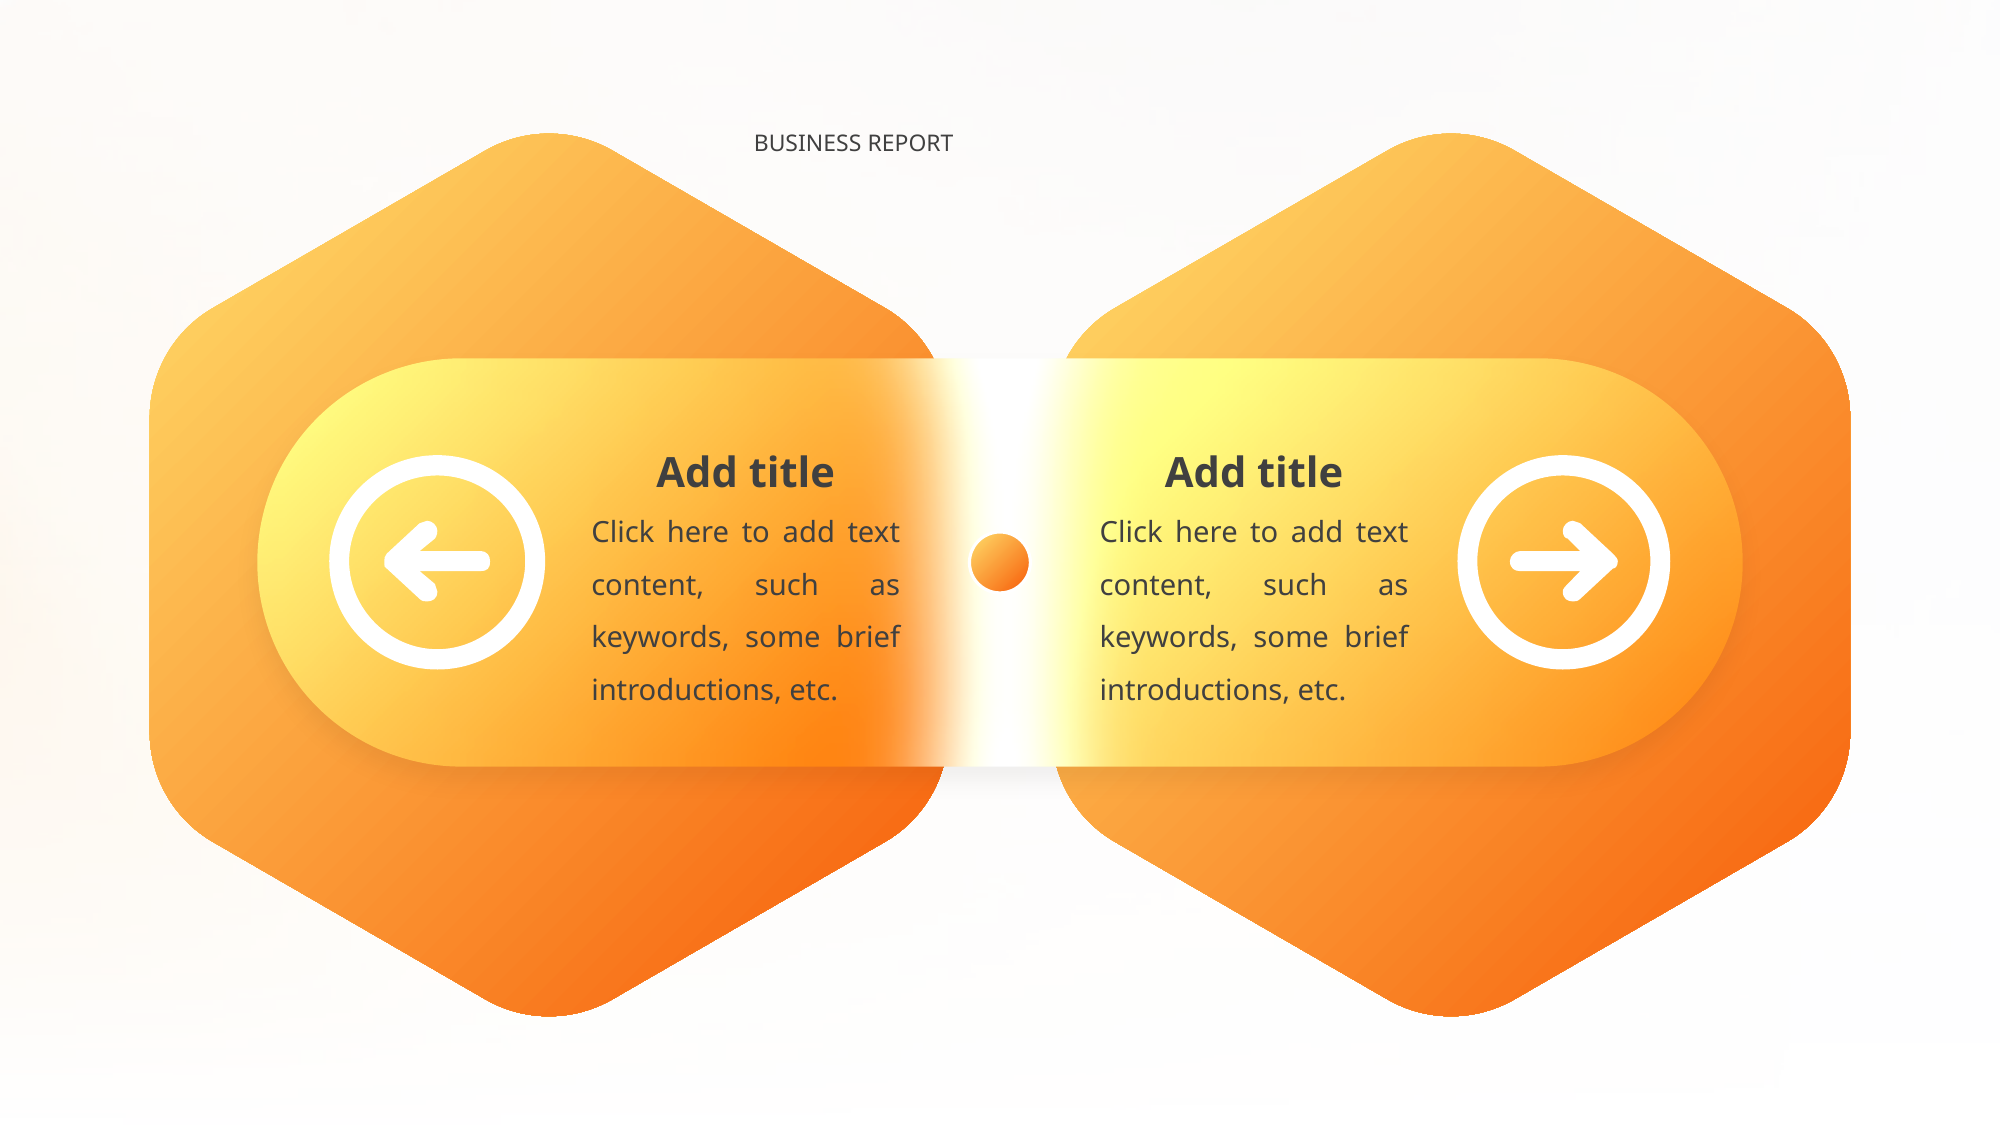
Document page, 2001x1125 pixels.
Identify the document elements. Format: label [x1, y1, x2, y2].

text_box [0, 0, 2000, 1125]
